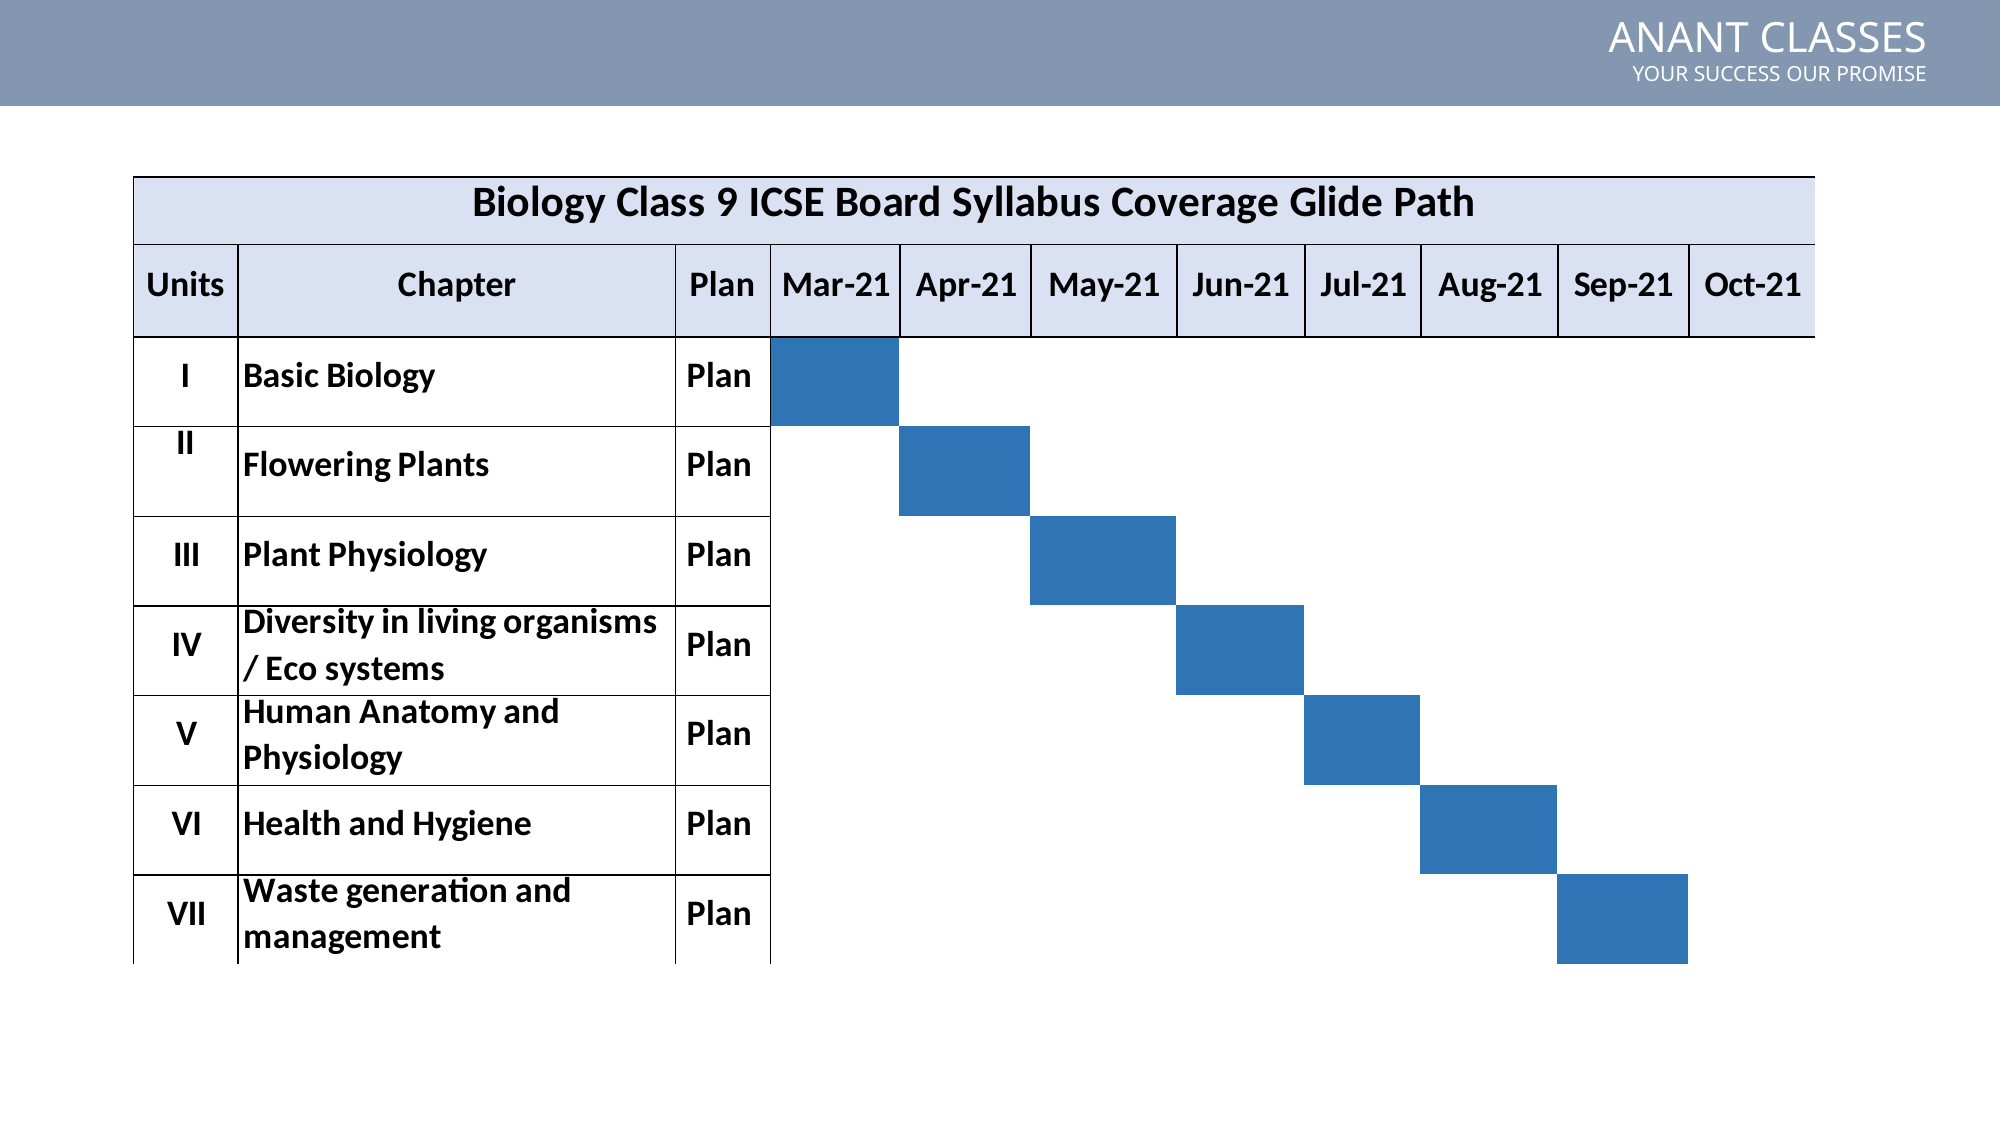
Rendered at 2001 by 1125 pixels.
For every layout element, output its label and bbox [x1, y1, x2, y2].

picture [132, 176, 1817, 966]
